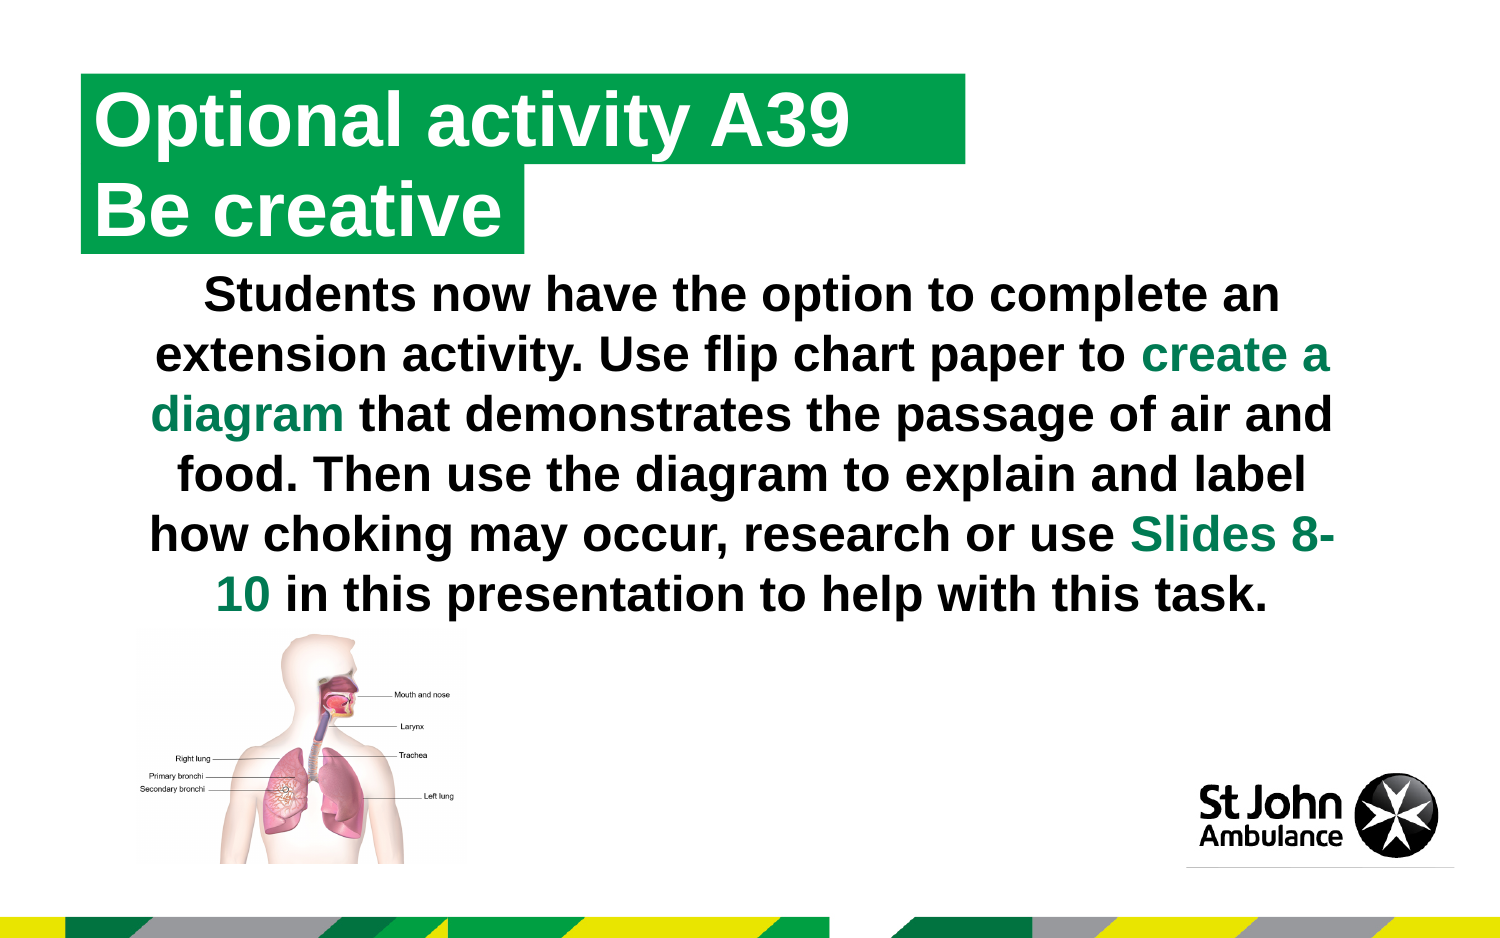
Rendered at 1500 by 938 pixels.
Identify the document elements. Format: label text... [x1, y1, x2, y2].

list Be creative [80, 163, 525, 254]
picture [136, 628, 467, 864]
text_box Students now have the option to complete an extension activity. Use flip chart paper to create a diagram that demonstrates the passage of air and food. Then use the diagram to explain and label how choking may occur, research or use Slides 8-10 in this presentation to help with this task. [119, 254, 1366, 630]
picture [0, 897, 1500, 938]
picture [1186, 762, 1455, 868]
list Optional activity A39 [80, 73, 966, 165]
